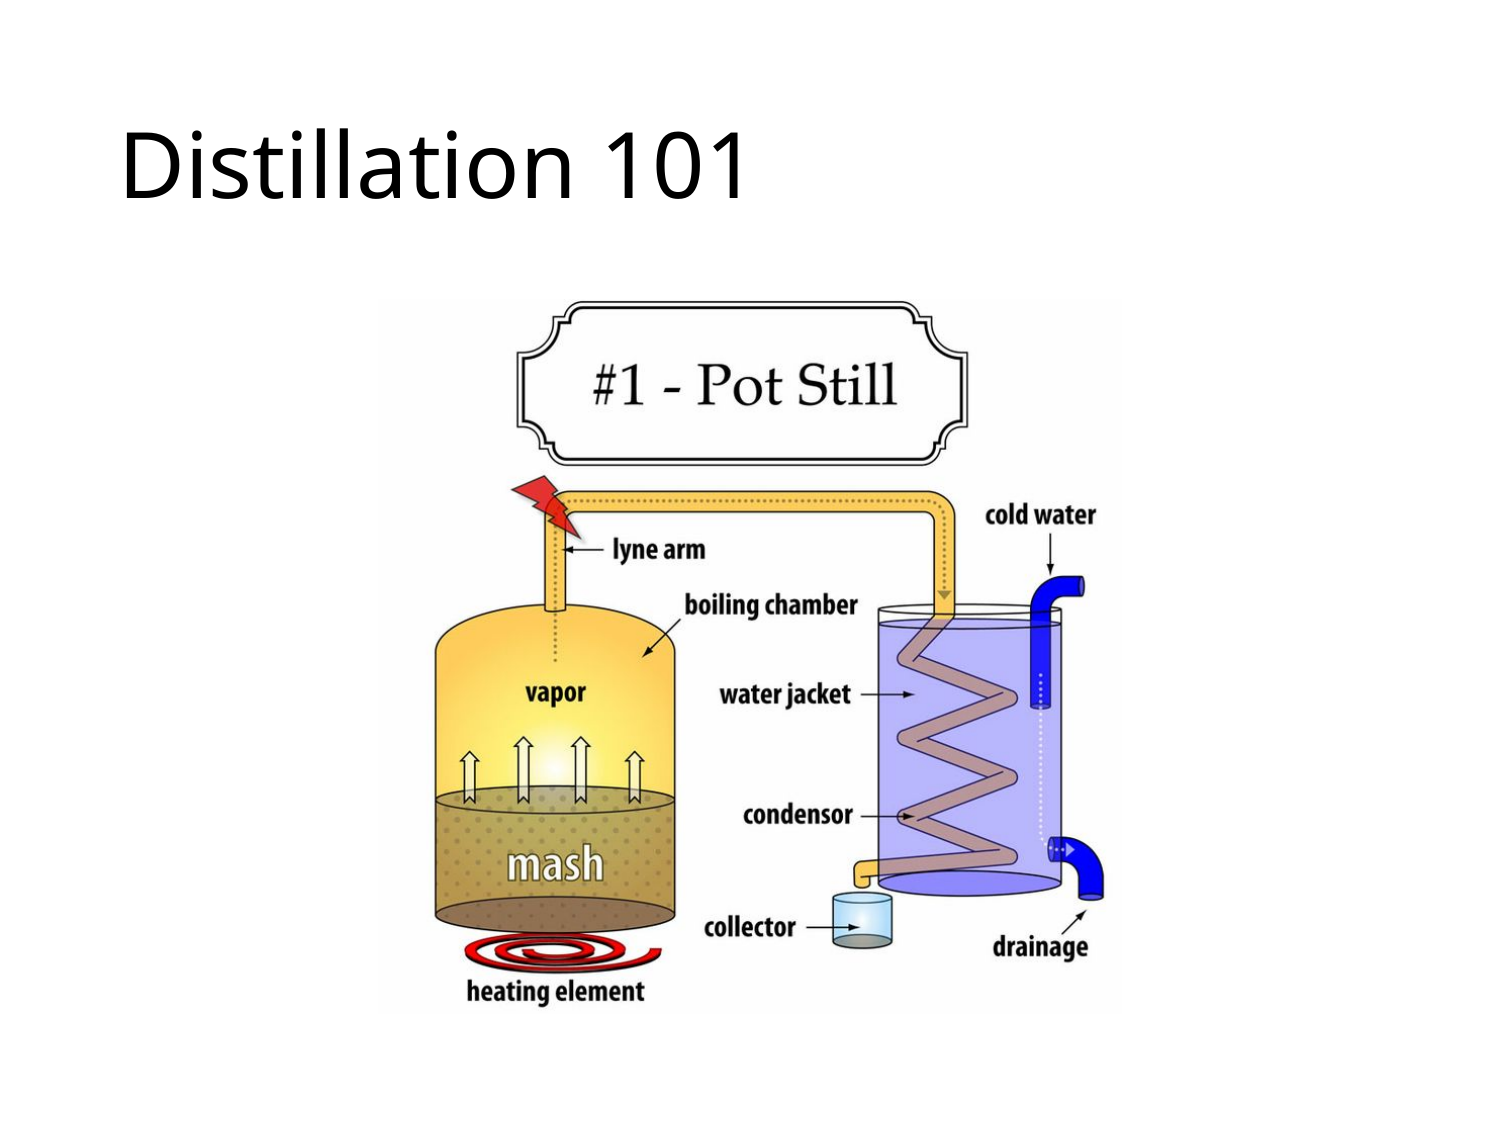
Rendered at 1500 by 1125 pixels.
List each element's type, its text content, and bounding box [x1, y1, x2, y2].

title Distillation 101 [103, 59, 1397, 278]
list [378, 299, 1122, 1014]
